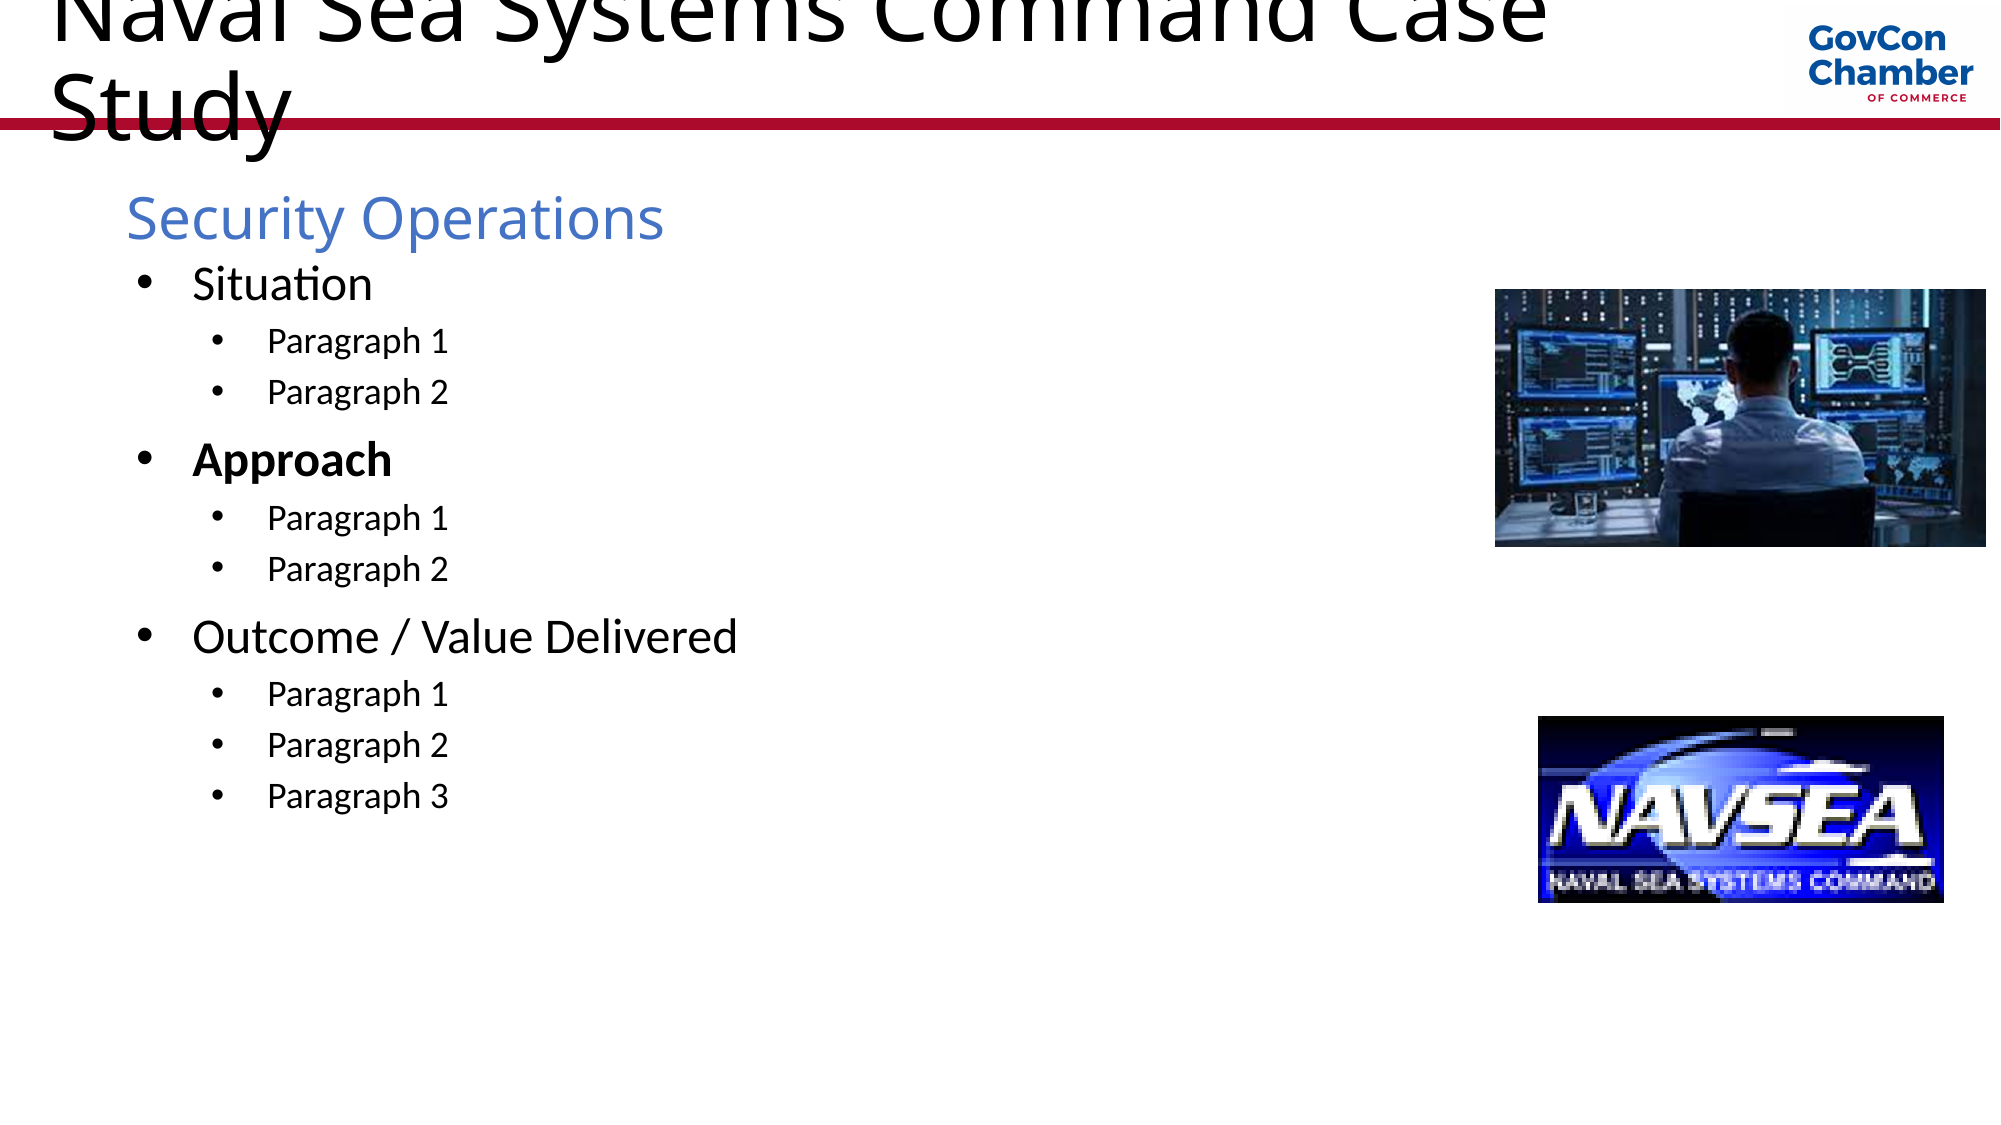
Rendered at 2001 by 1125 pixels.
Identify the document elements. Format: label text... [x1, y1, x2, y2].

title Naval Sea Systems Command Case Study [34, 0, 1760, 123]
title Naval Sea Systems Command Case Study [34, 125, 1760, 130]
text_box Situation Paragraph 1 Paragraph 2 Approach Paragraph 1 Paragraph 2 Outcome / Value Delivered Paragraph 1 Paragraph 2 Paragraph 3 [121, 249, 1402, 1013]
picture [1783, 5, 2000, 114]
picture [1495, 289, 1986, 547]
text_box Security Operations [111, 170, 1105, 272]
picture [1538, 716, 1944, 903]
